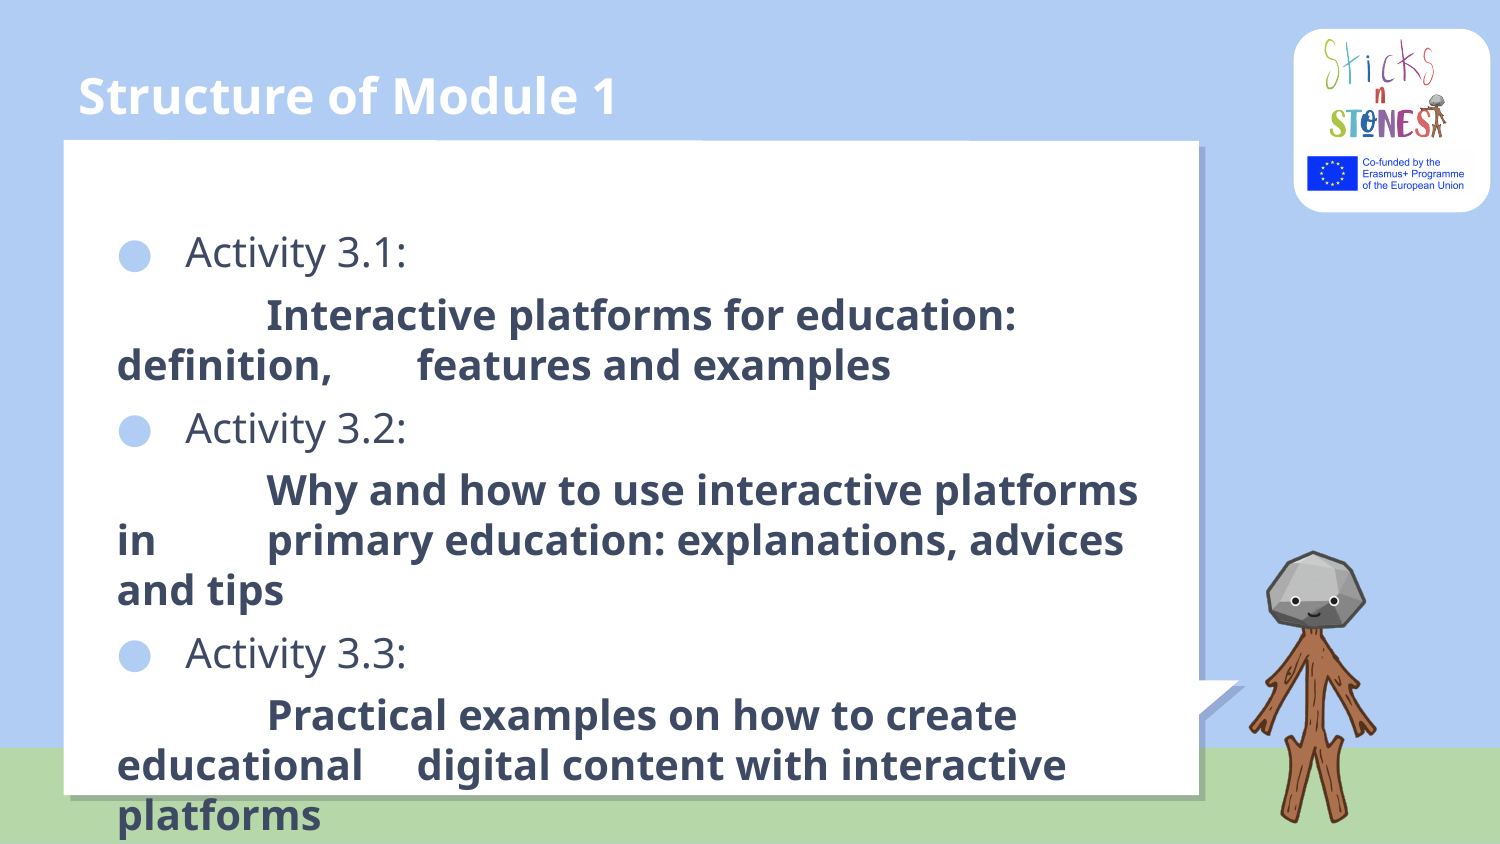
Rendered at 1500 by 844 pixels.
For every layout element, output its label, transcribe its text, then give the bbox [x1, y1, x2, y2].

picture [1117, 498, 1500, 844]
picture [1300, 149, 1474, 196]
picture [1323, 38, 1448, 139]
title Structure of Module 1 [63, 0, 1200, 140]
list Activity 3.1: Interactive platforms for education: definition, features and examples Activity 3.2: Why and how to use interactive platforms in primary education: explanations, advices and tips Activity 3.3: Practical examples on how to create educational digital content with interactive platforms [95, 148, 1166, 769]
